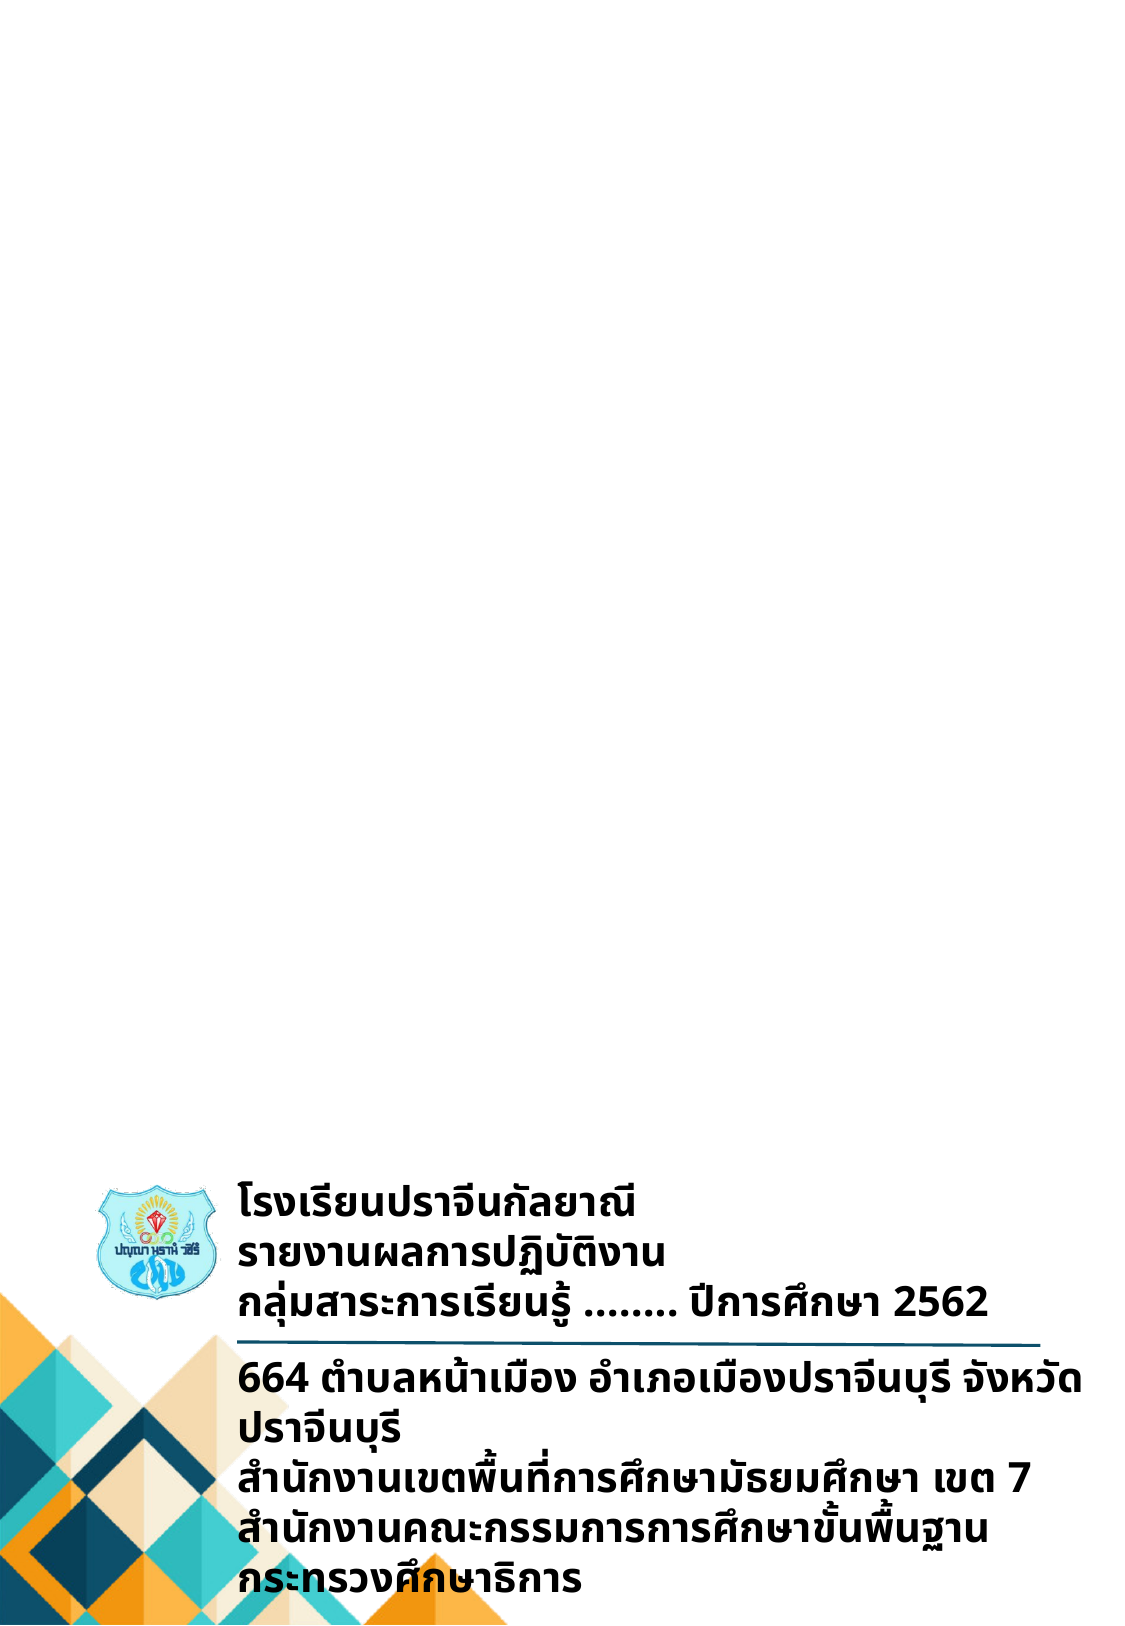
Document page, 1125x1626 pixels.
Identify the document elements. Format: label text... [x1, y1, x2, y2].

text_box โรงเรียนปราจีนกัลยาณี รายงานผลการปฏิบัติงาน กลุ่มสาระการเรียนรู้ ........ ปีการศึกษา 2562 664 ตำบลหน้าเมือง อำเภอเมืองปราจีนบุรี จังหวัดปราจีนบุรี สำนักงานเขตพื้นที่การศึกษามัธยมศึกษา เขต 7 สำนักงานคณะกรรมการการศึกษาขั้นพื้นฐาน กระทรวงศึกษาธิการ [222, 1167, 1125, 1625]
picture [0, 1175, 516, 1625]
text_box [237, 1341, 1041, 1346]
